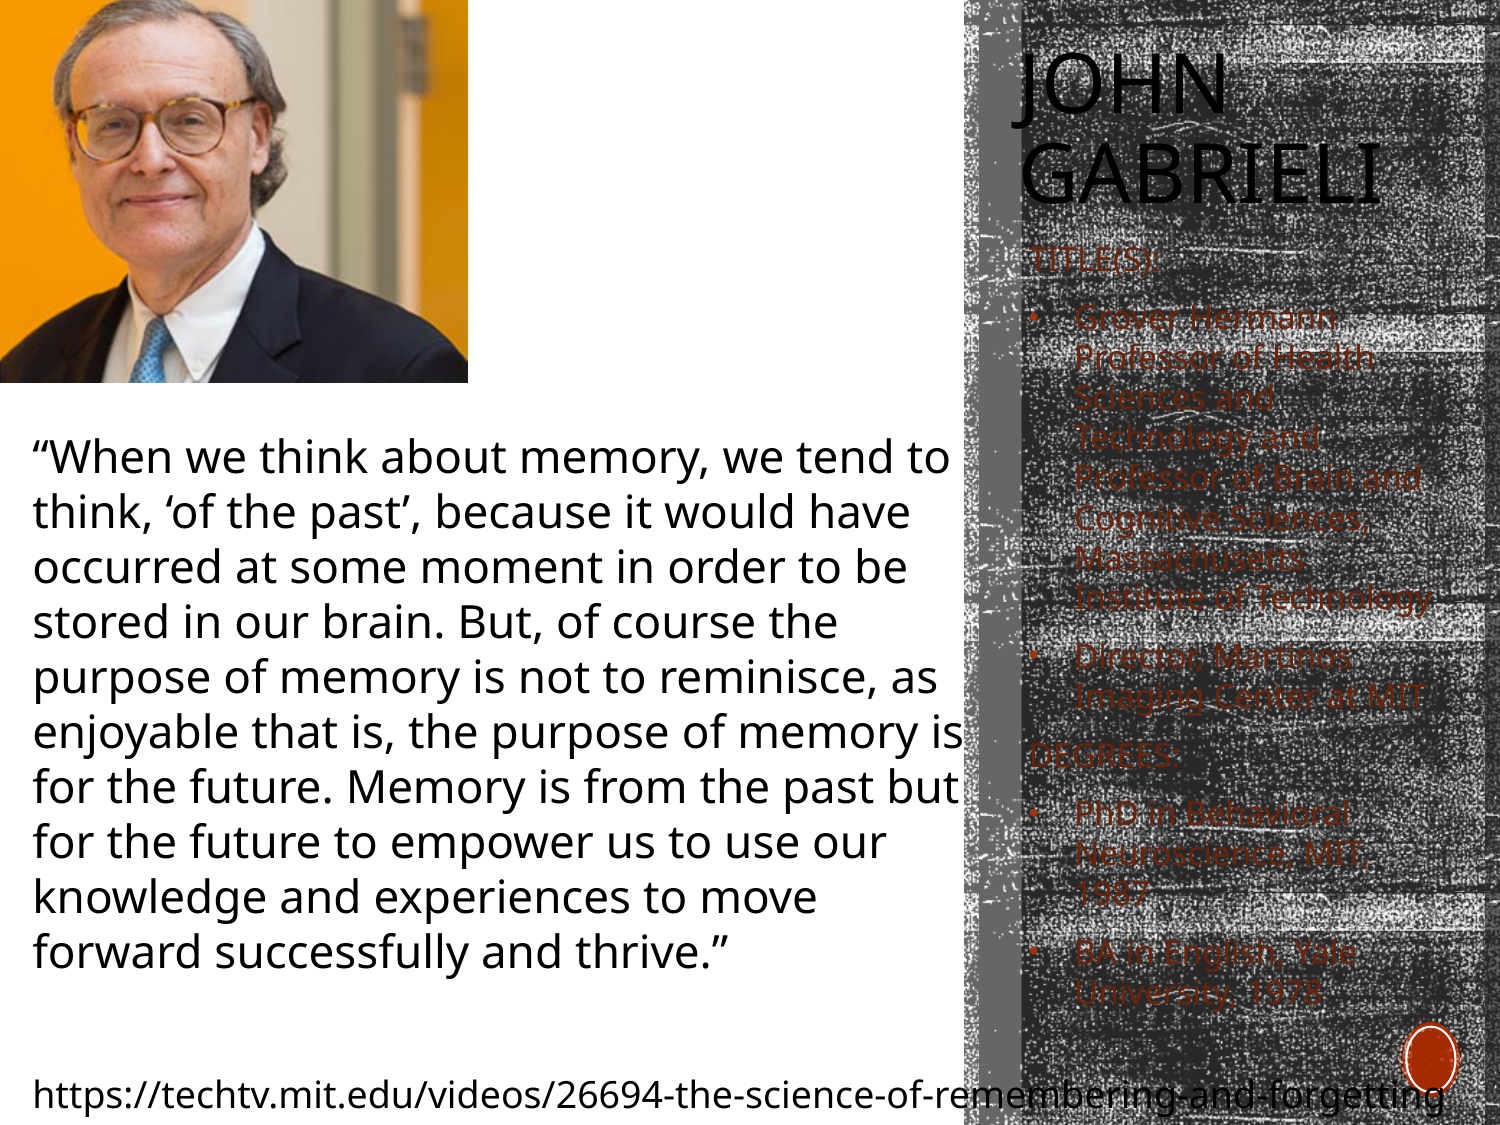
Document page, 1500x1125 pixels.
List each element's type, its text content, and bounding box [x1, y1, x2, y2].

text_box https://techtv.mit.edu/videos/26694-the-science-of-remembering-and-forgetting [17, 1064, 1483, 1124]
list TITLE(S): Grover Hermann Professor of Health Sciences and Technology and Professor of Brain and Cognitive Sciences, Massachusetts Institute of Technology Director, Martinos Imaging Center at MIT DEGREES: PhD in Behavioral Neuroscience, MIT, 1987 BA in English, Yale University, 1978 [1014, 230, 1458, 1045]
text_box [963, 0, 1500, 1125]
title John Gabrieli [1003, 0, 1440, 264]
text_box “When we think about memory, we tend to think, ‘of the past’, because it would have occurred at some moment in order to be stored in our brain. But, of course the purpose of memory is not to reminisce, as enjoyable that is, the purpose of memory is for the future. Memory is from the past but for the future to empower us to use our knowledge and experiences to move forward successfully and thrive.” [17, 420, 980, 985]
picture [0, 0, 468, 383]
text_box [1403, 1024, 1459, 1097]
